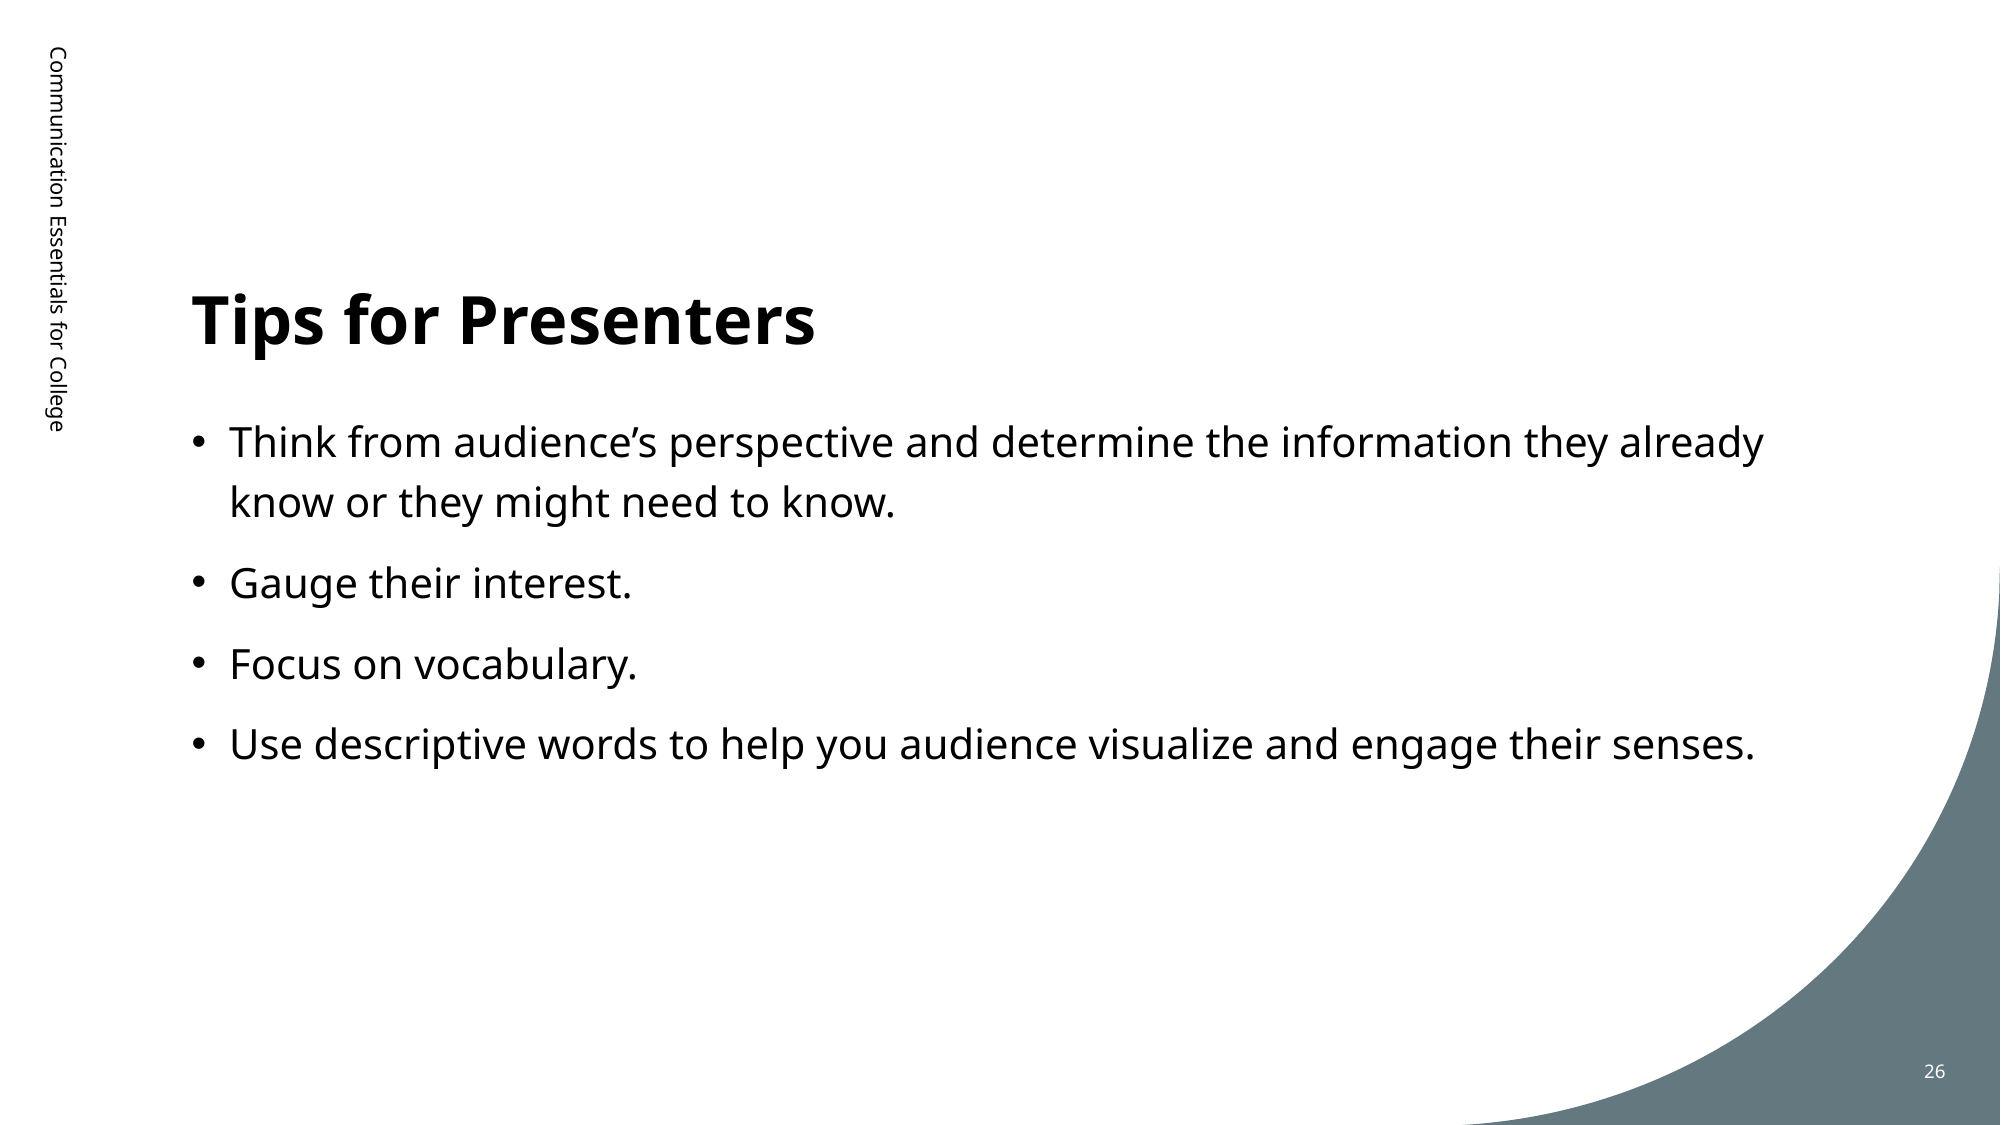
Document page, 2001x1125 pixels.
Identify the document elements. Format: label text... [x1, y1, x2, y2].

footer Communication Essentials for College [20, 31, 80, 661]
slide_number 26 [1893, 1042, 1961, 1103]
title Tips for Presenters [176, 118, 1809, 366]
list Think from audience’s perspective and determine the information they already know or they might need to know. Gauge their interest. Focus on vocabulary. Use descriptive words to help you audience visualize and engage their senses. [176, 398, 1809, 975]
